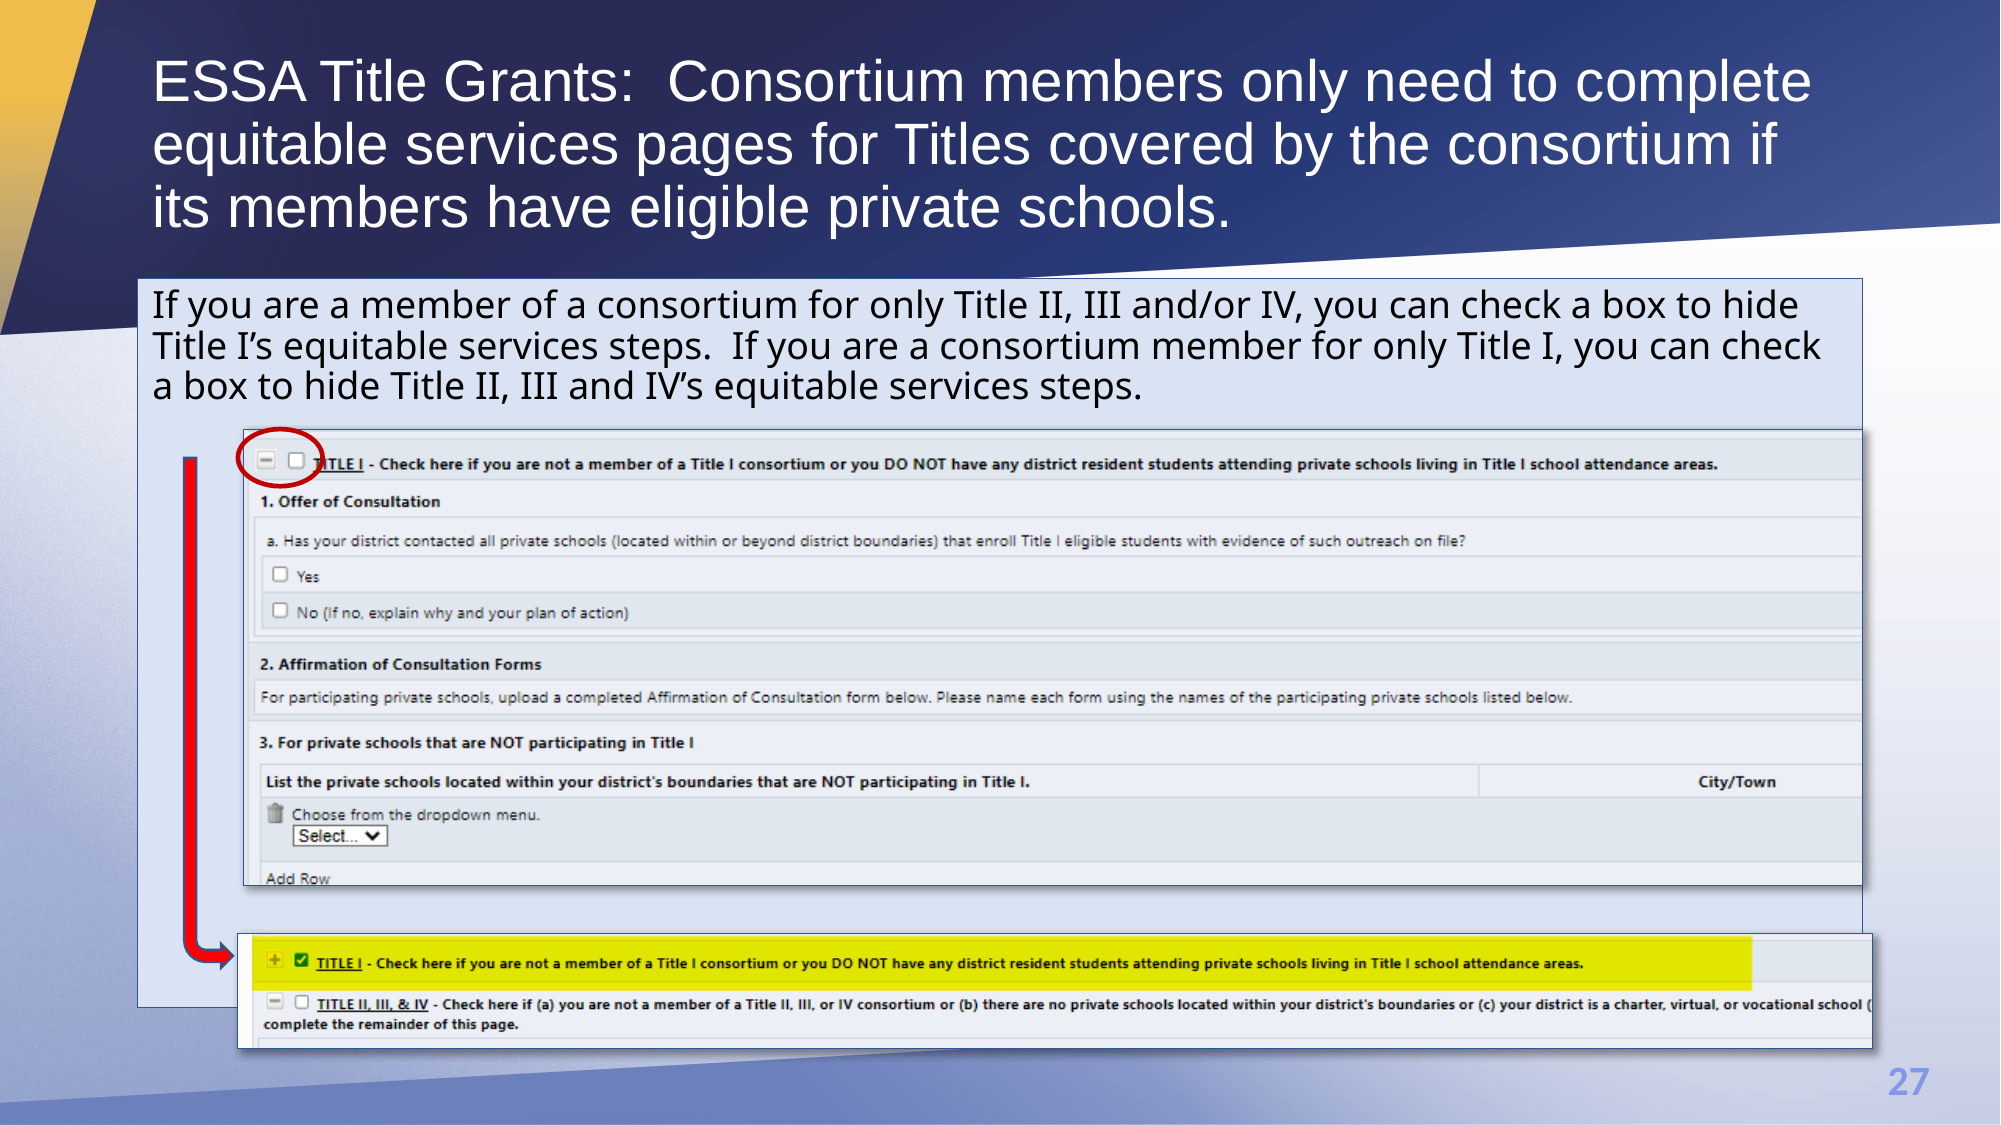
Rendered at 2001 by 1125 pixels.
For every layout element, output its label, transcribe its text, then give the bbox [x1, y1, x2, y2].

picture [0, 0, 2000, 1125]
text_box [182, 456, 235, 971]
title ESSA Title Grants: Consortium members only need to complete equitable services pages for Titles covered by the consortium if its members have eligible private schools. [137, 59, 1863, 231]
text_box [236, 442, 243, 473]
list If you are a member of a consortium for only Title II, III and/or IV, you can check a box to hide Title I’s equitable services steps. If you are a consortium member for only Title I, you can check a box to hide Title II, III and IV’s equitable services steps. [137, 278, 1863, 1008]
